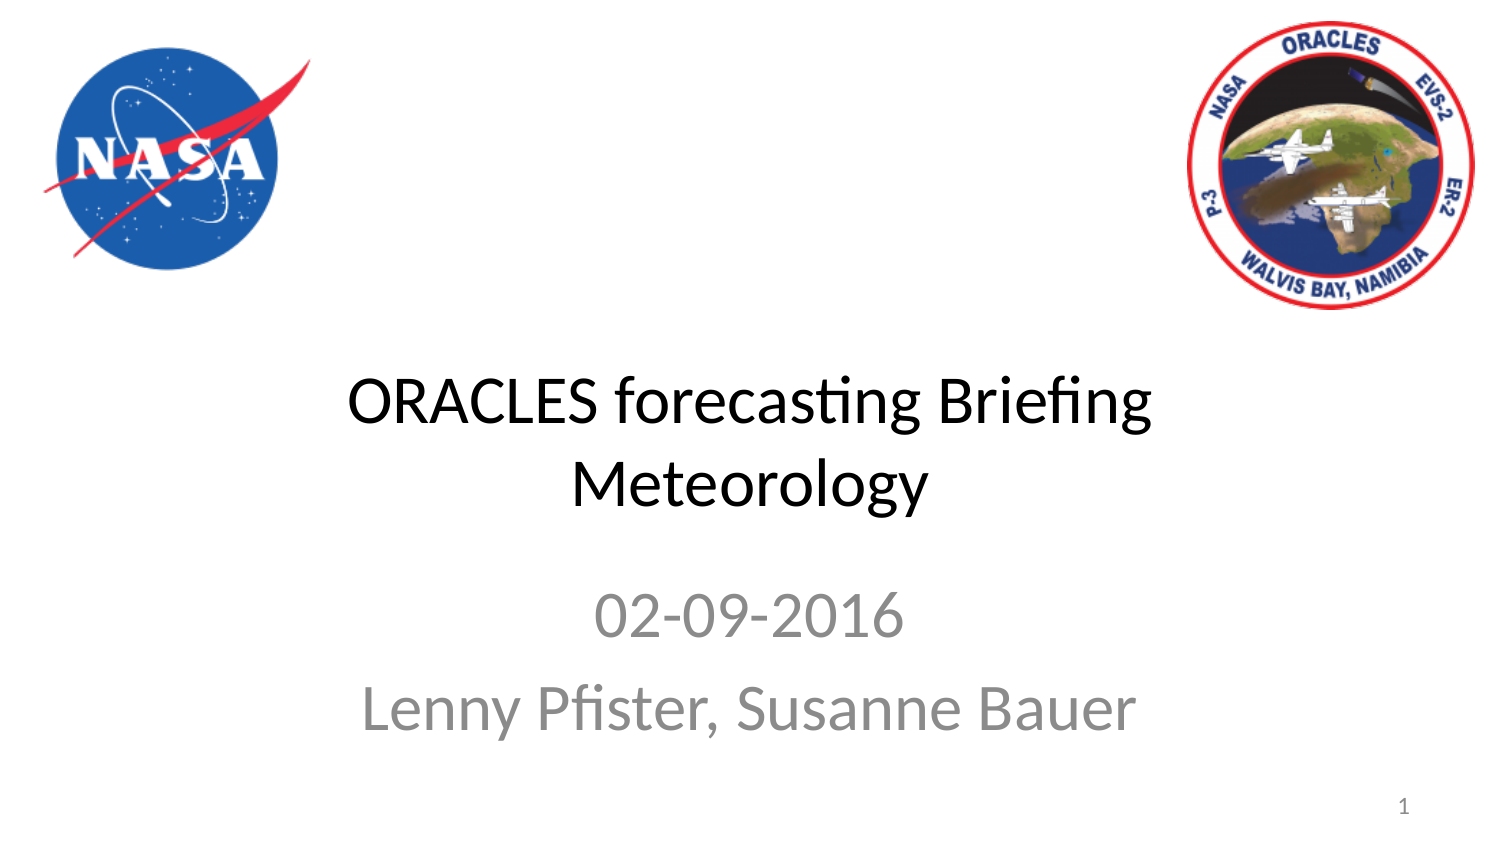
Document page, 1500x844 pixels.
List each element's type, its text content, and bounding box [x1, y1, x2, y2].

slide_number 1 [1074, 782, 1425, 827]
picture [1187, 21, 1476, 310]
title ORACLES forecasting Briefing Meteorology [112, 346, 1388, 528]
subtitle 02-09-2016 Lenny Pfister, Susanne Bauer [225, 562, 1275, 779]
picture [41, 46, 313, 273]
